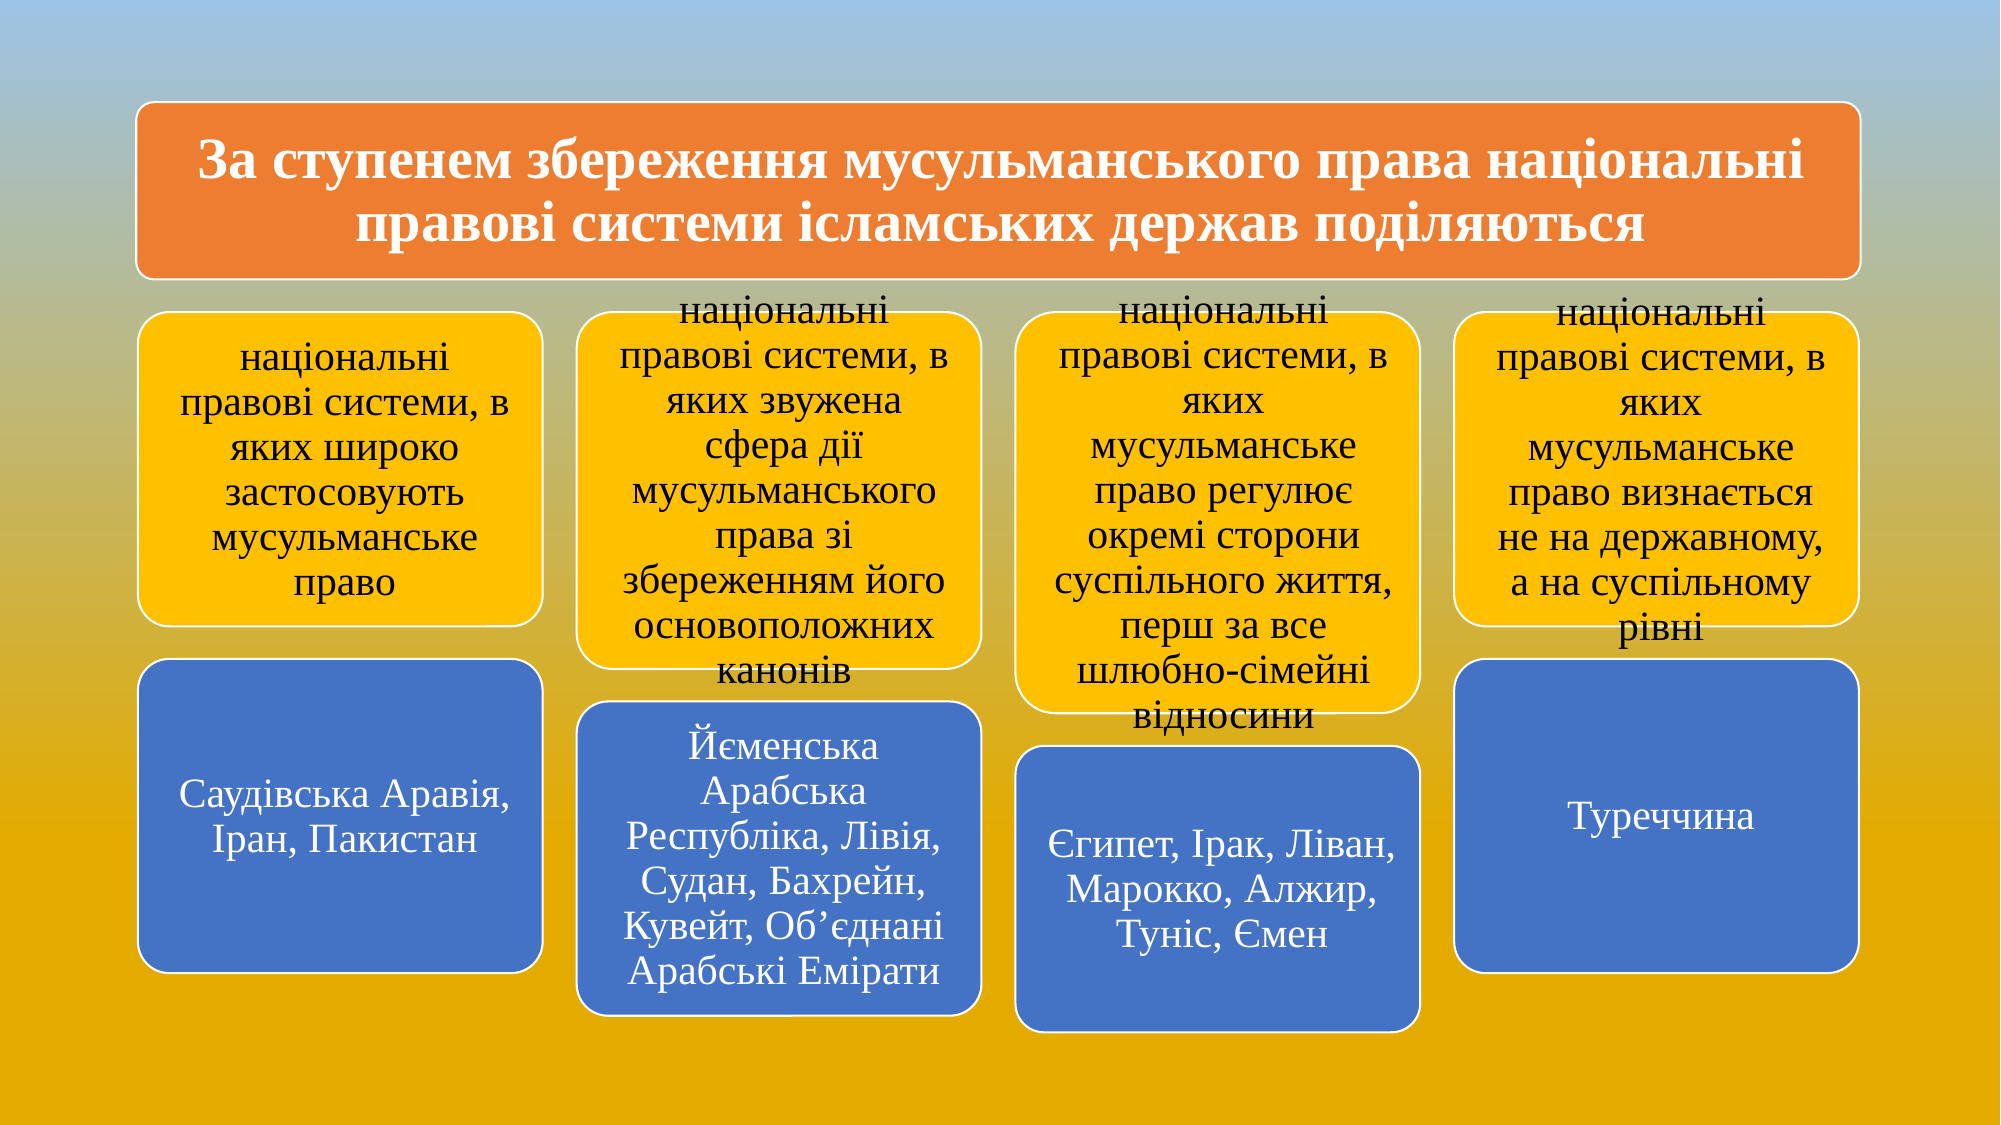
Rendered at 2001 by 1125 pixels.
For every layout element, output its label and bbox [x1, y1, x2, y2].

list [135, 101, 1861, 1033]
